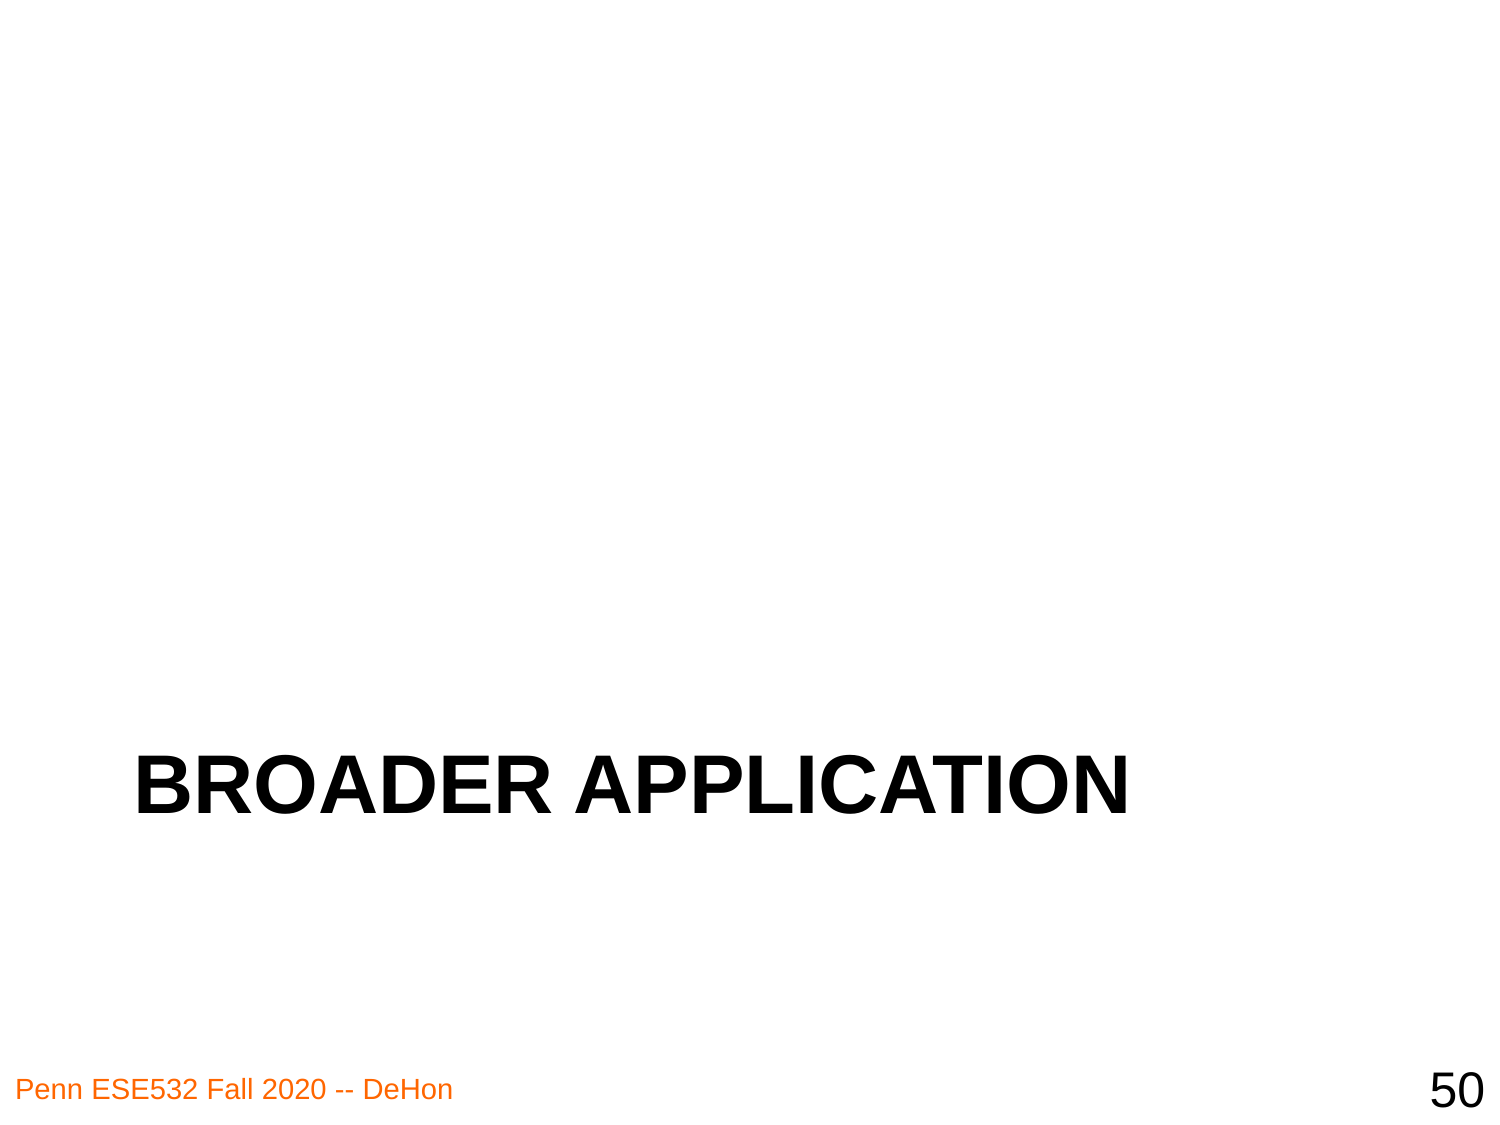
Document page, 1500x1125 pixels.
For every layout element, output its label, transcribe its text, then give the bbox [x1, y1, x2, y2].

slide_number Penn ESE532 Fall 2020 -- DeHon [0, 1062, 576, 1125]
title Broader Application [118, 722, 1394, 947]
slide_number 50 [1187, 1049, 1500, 1125]
